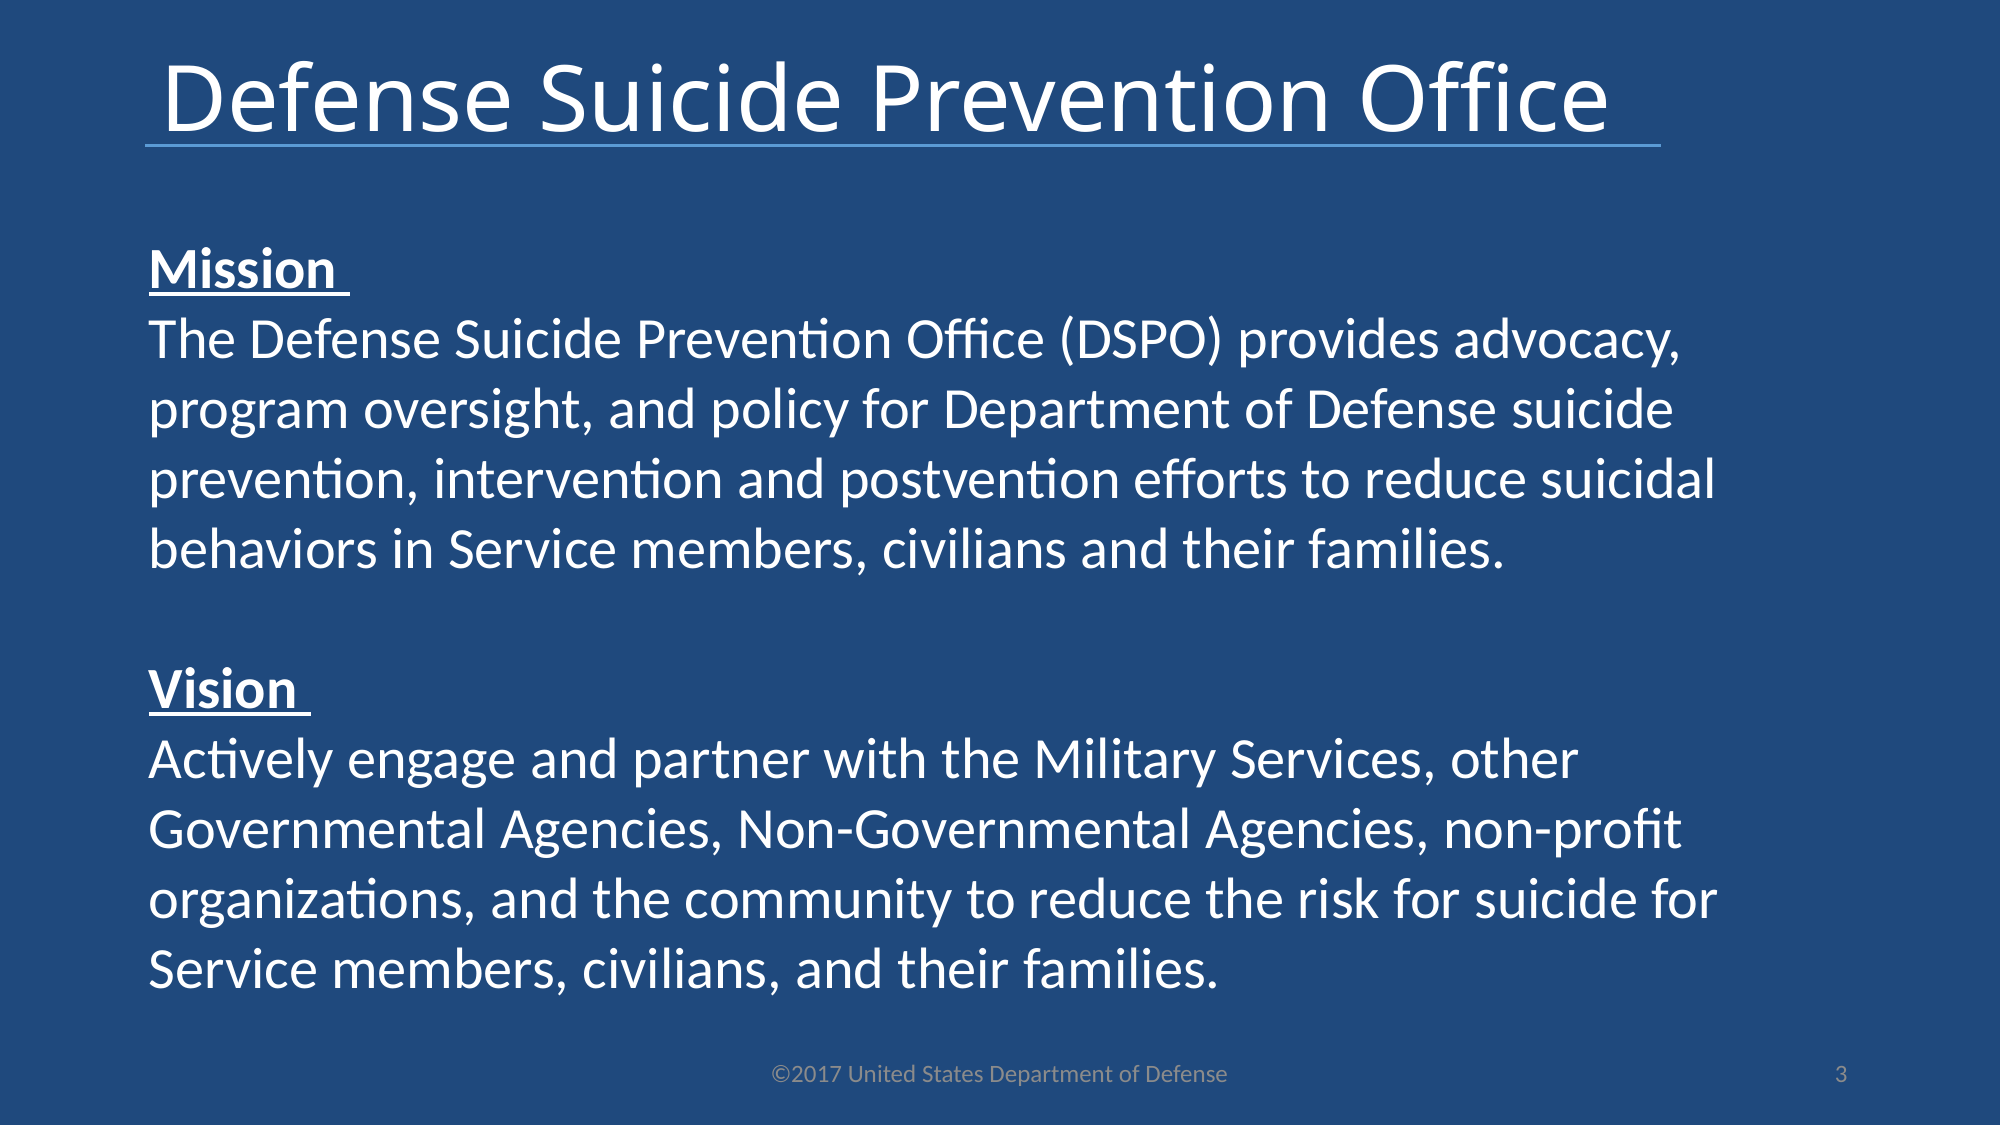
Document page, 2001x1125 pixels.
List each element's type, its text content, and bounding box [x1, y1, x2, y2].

slide_number 3 [1412, 1042, 1863, 1103]
text_box Defense Suicide Prevention Office [145, 44, 1871, 263]
text_box Mission The Defense Suicide Prevention Office (DSPO) provides advocacy, program oversight, and policy for Department of Defense suicide prevention, intervention and postvention efforts to reduce suicidal behaviors in Service members, civilians and their families. Vision Actively engage and partner with the Military Services, other Governmental Agencies, Non-Governmental Agencies, non-profit organizations, and the community to reduce the risk for suicide for Service members, civilians, and their families. [133, 177, 1882, 1008]
footer ©2017 United States Department of Defense [662, 1042, 1338, 1103]
